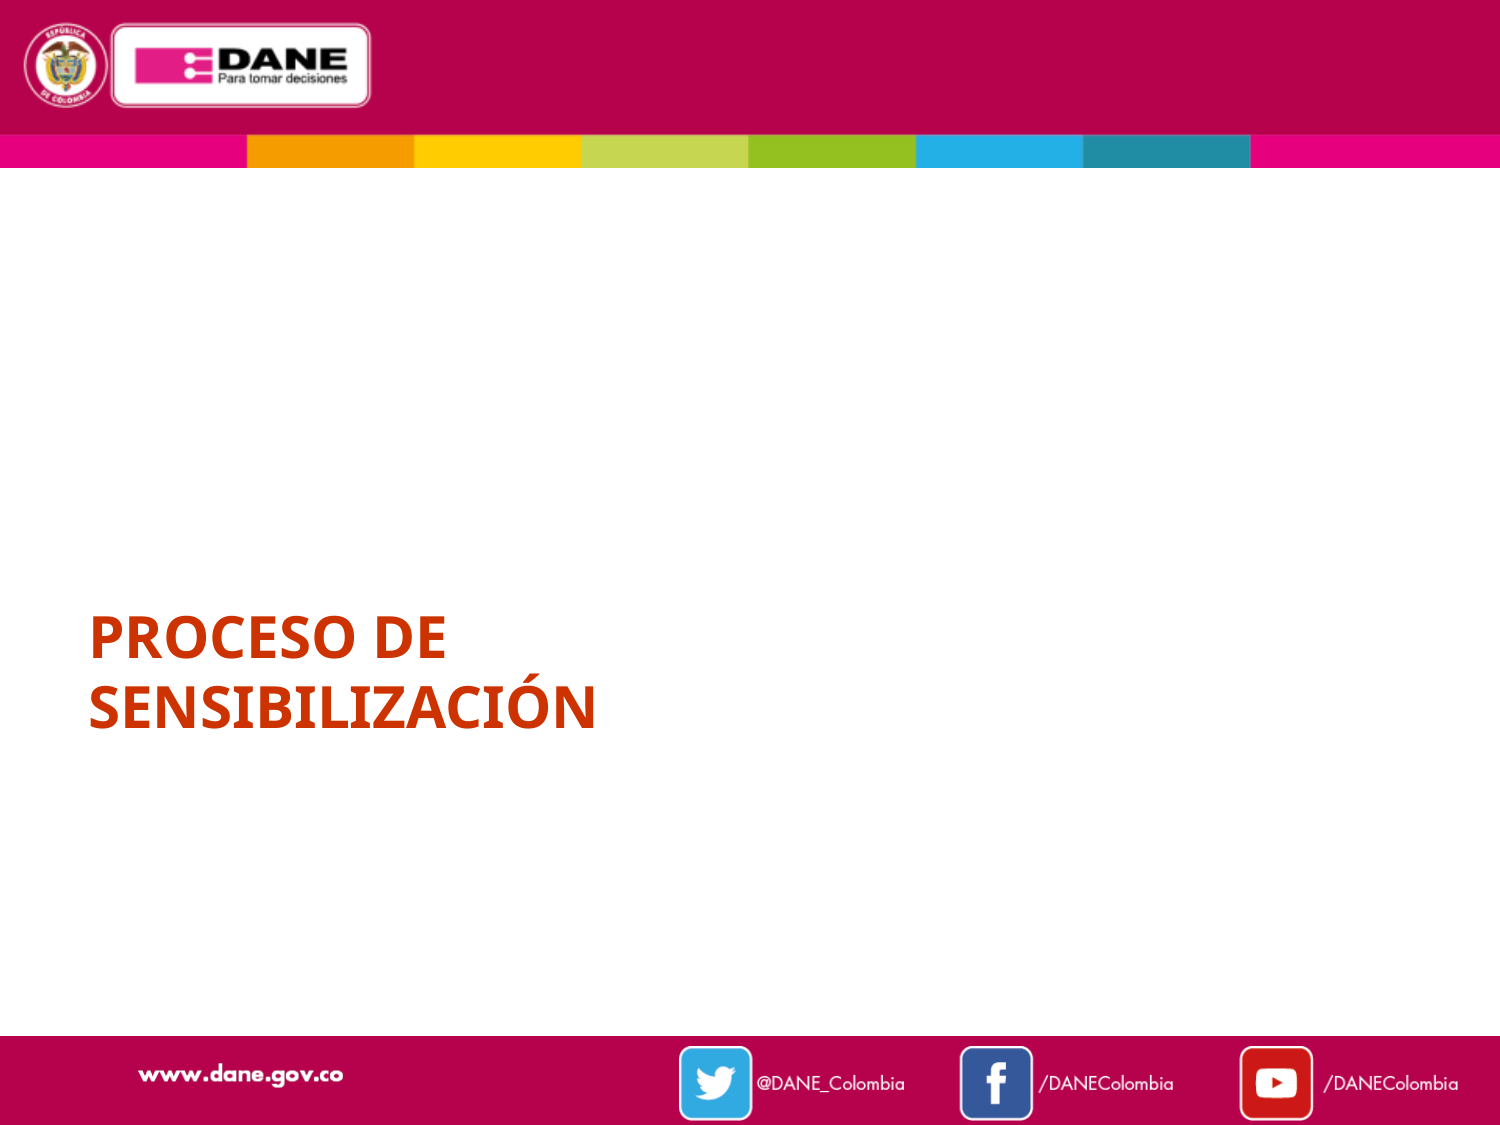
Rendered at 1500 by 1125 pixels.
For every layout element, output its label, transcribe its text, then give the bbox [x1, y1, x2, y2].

picture [124, 1054, 361, 1100]
picture [0, 0, 1500, 168]
text_box PROCESO DE SENSIBILIZACIÓN [73, 633, 908, 778]
picture [679, 1046, 1459, 1121]
